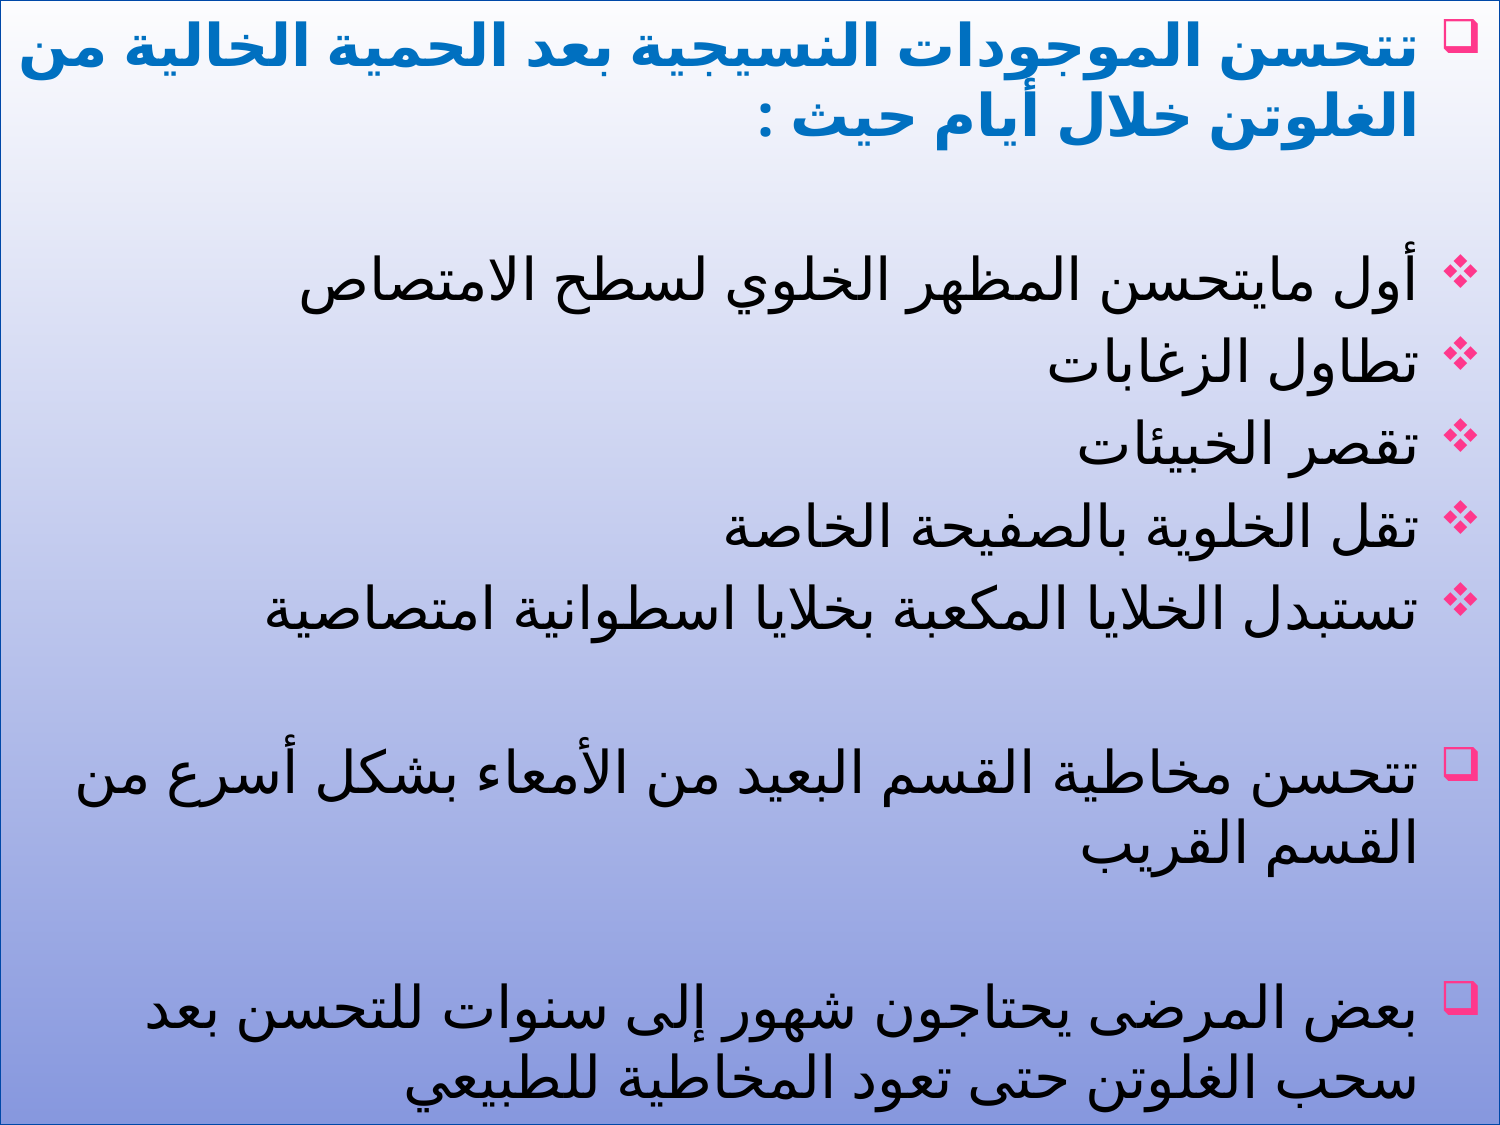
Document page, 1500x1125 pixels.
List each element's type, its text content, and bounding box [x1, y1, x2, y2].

list تتحسن الموجودات النسيجية بعد الحمية الخالية من الغلوتن خلال أيام حيث : أول مايتحسن المظهر الخلوي لسطح الامتصاص تطاول الزغابات تقصر الخبيئات تقل الخلوية بالصفيحة الخاصة تستبدل الخلايا المكعبة بخلايا اسطوانية امتصاصية تتحسن مخاطية القسم البعيد من الأمعاء بشكل أسرع من القسم القريب بعض المرضى يحتاجون شهور إلى سنوات للتحسن بعد سحب الغلوتن حتى تعود المخاطية للطبيعي [0, 0, 1500, 1125]
